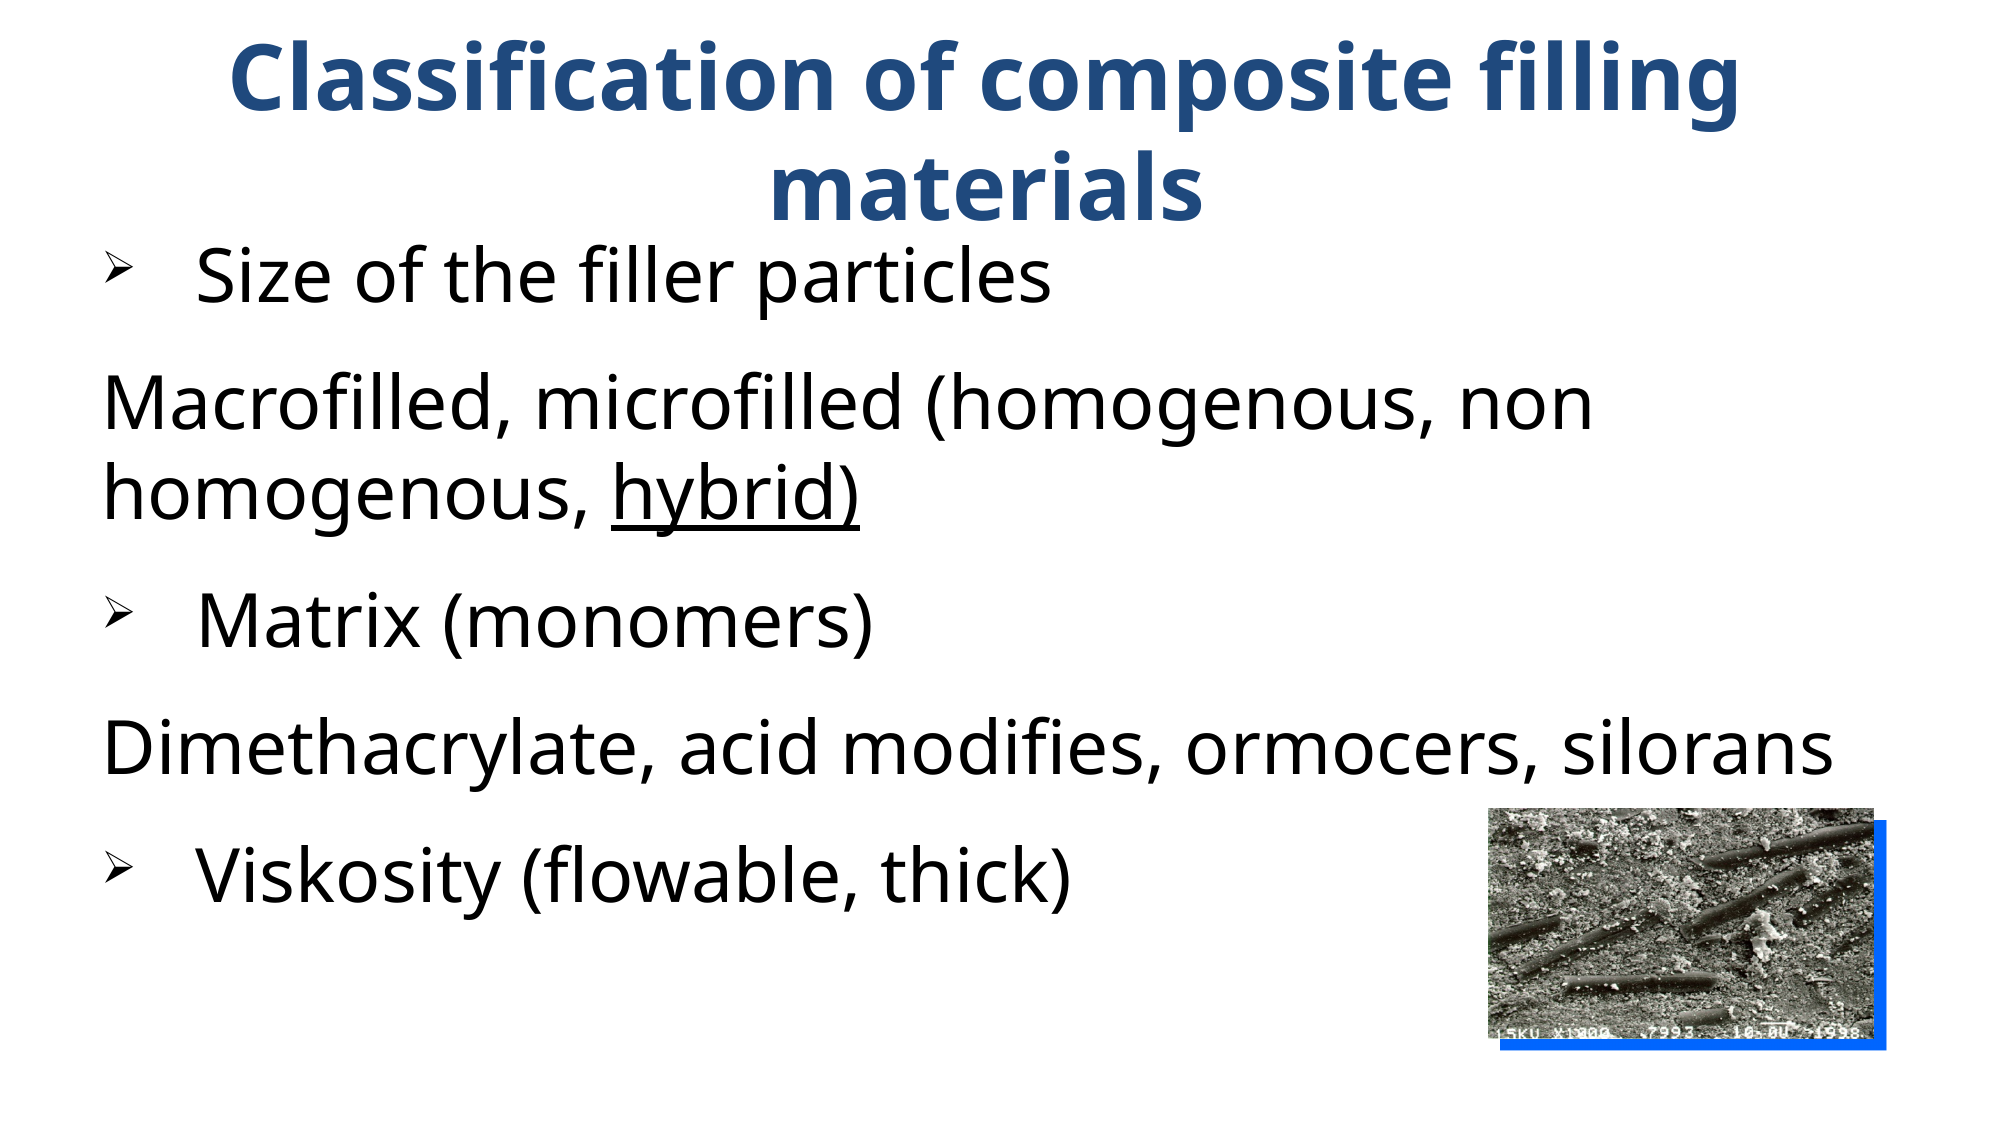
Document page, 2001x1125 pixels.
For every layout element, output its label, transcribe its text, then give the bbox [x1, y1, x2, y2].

text_box Classification of composite filling materials [88, 66, 1885, 192]
picture [1487, 808, 1874, 1039]
text_box Size of the filler particles Macrofilled, microfilled (homogenous, non homogenous, hybrid) Matrix (monomers) Dimethacrylate, acid modifies, ormocers, silorans Viskosity (flowable, thick) [86, 219, 1887, 925]
